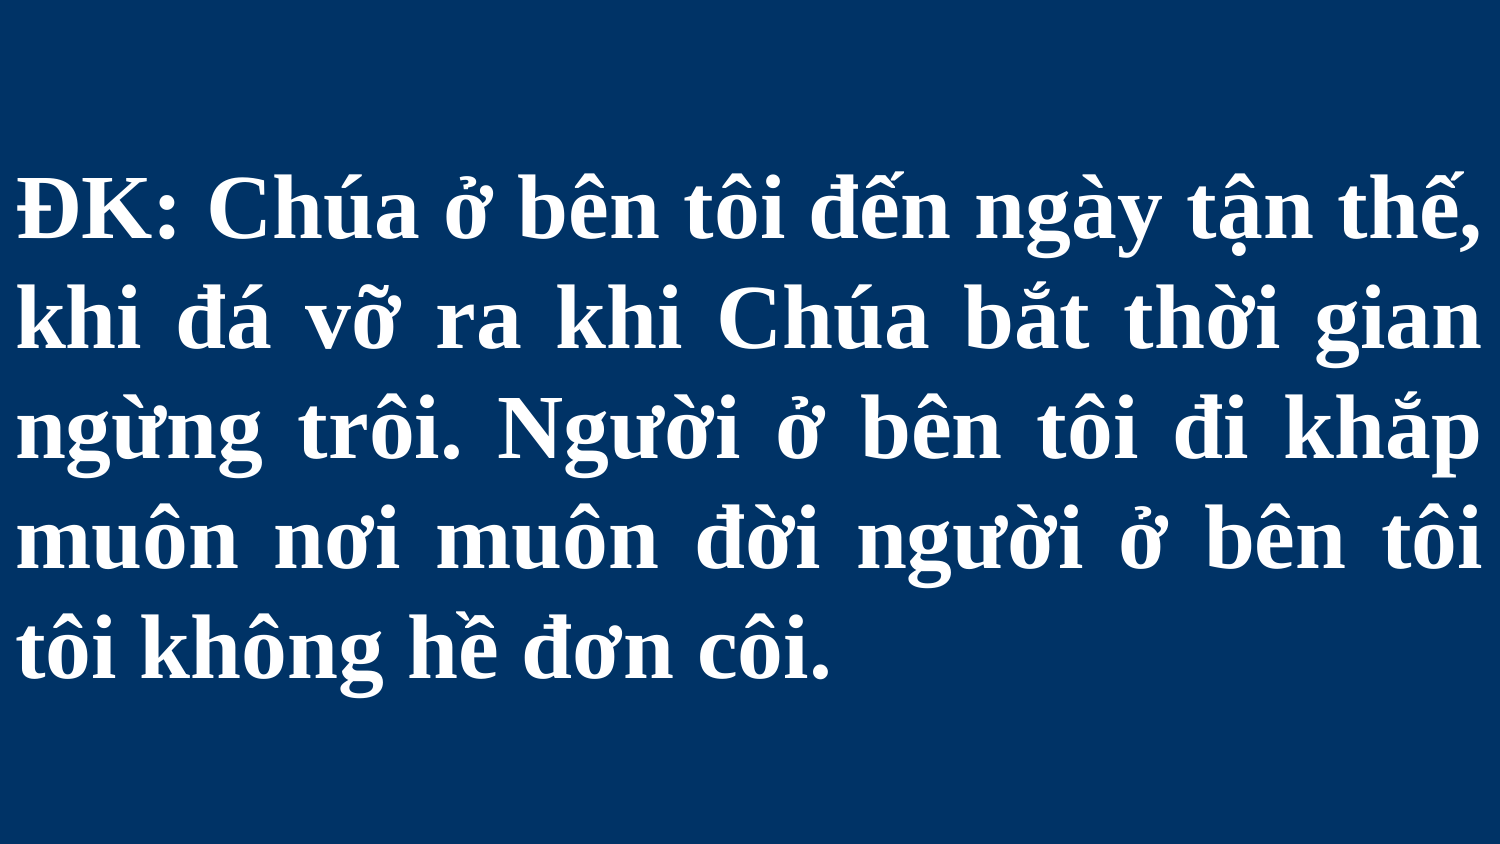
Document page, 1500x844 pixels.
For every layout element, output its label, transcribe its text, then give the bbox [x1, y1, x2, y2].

title ÐK: Chúa ở bên tôi đến ngày tận thế, khi đá vỡ ra khi Chúa bắt thời gian ngừng trôi. Người ở bên tôi đi khắp muôn nơi muôn đời người ở bên tôi tôi không hề đơn côi. [0, 0, 1500, 844]
